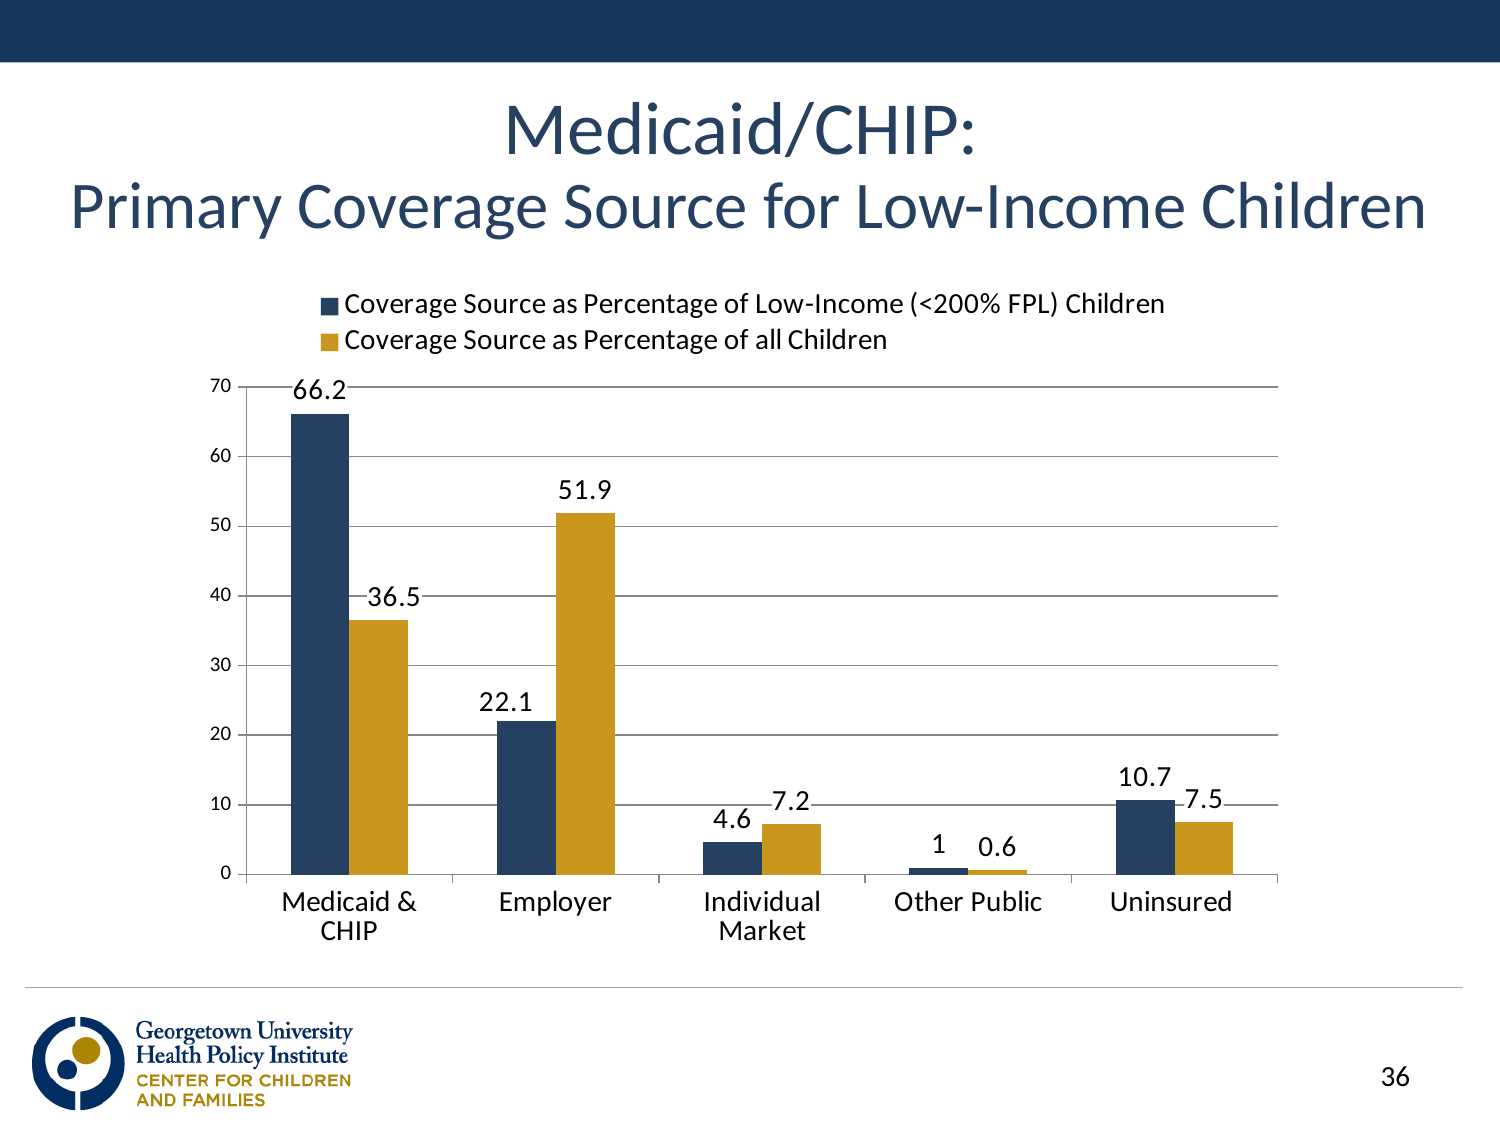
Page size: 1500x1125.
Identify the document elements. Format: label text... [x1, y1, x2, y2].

picture [3, 1003, 375, 1125]
text_box 36 [1074, 1049, 1425, 1110]
title Medicaid/CHIP: Primary Coverage Source for Low-Income Children [0, 87, 1500, 246]
chart [187, 274, 1301, 963]
